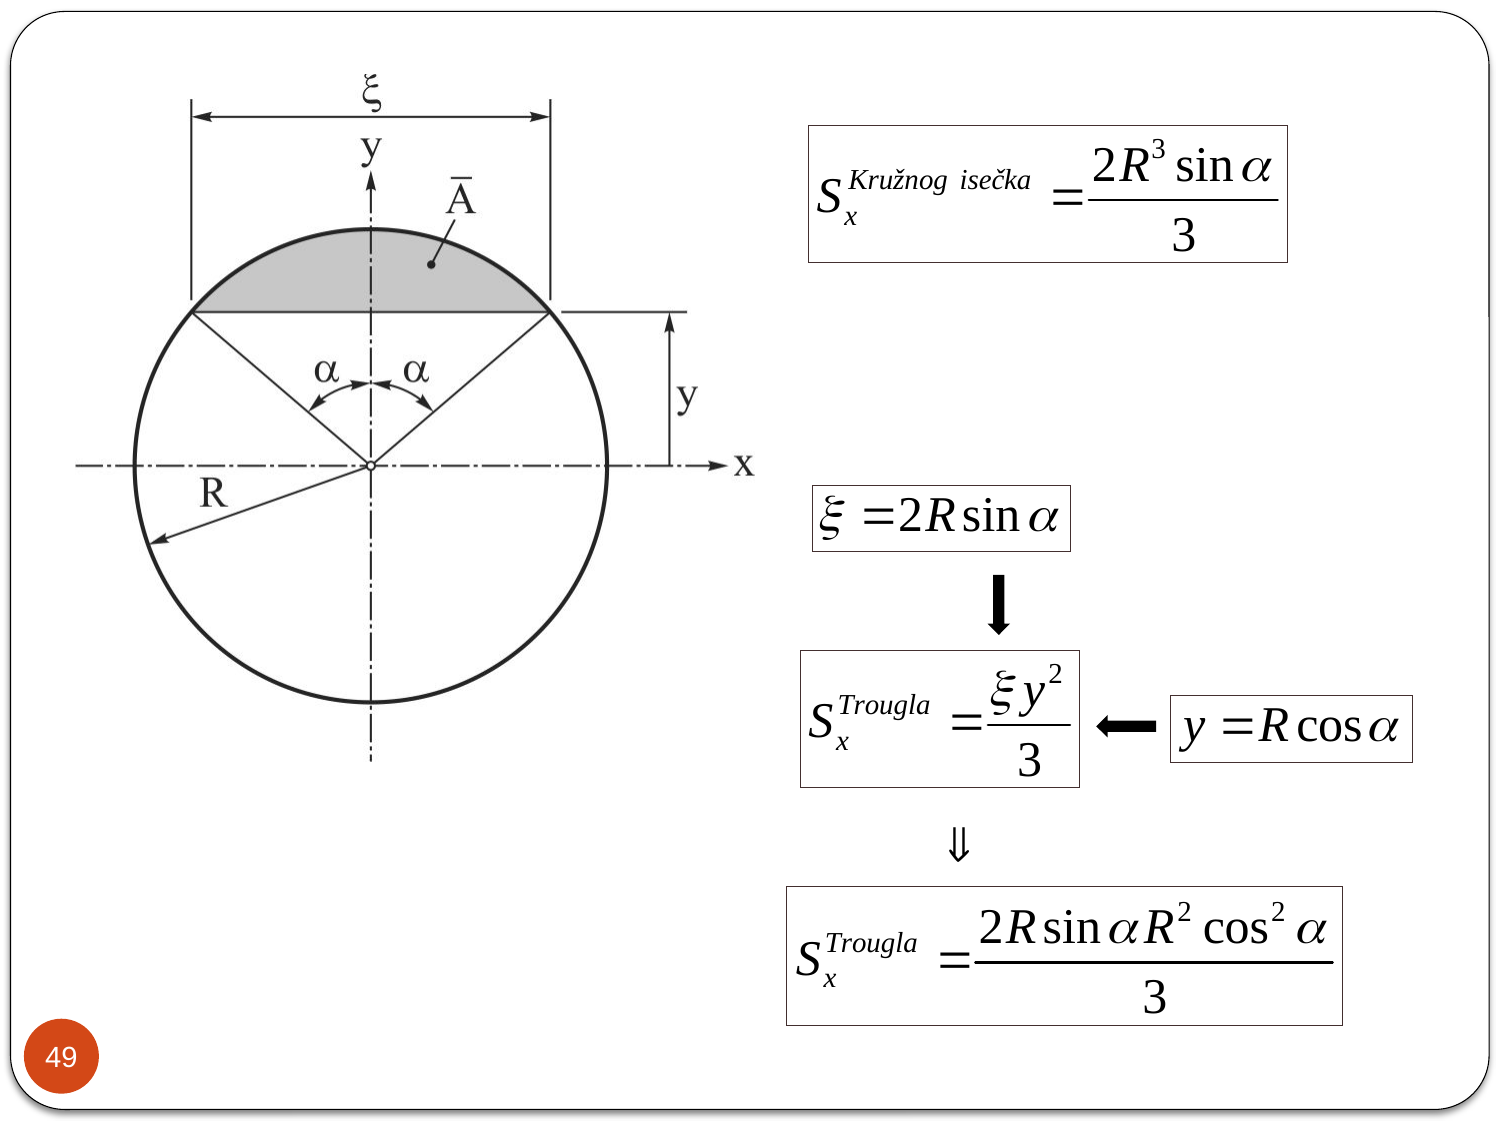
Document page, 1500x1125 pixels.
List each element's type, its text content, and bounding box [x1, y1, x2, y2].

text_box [808, 124, 1288, 263]
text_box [937, 808, 984, 876]
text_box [787, 887, 1342, 1026]
picture [74, 74, 756, 763]
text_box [812, 484, 1071, 552]
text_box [1170, 695, 1413, 763]
slide_number 49 [23, 1018, 99, 1094]
text_box [986, 573, 1011, 636]
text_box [799, 649, 1080, 788]
text_box [1095, 714, 1158, 739]
